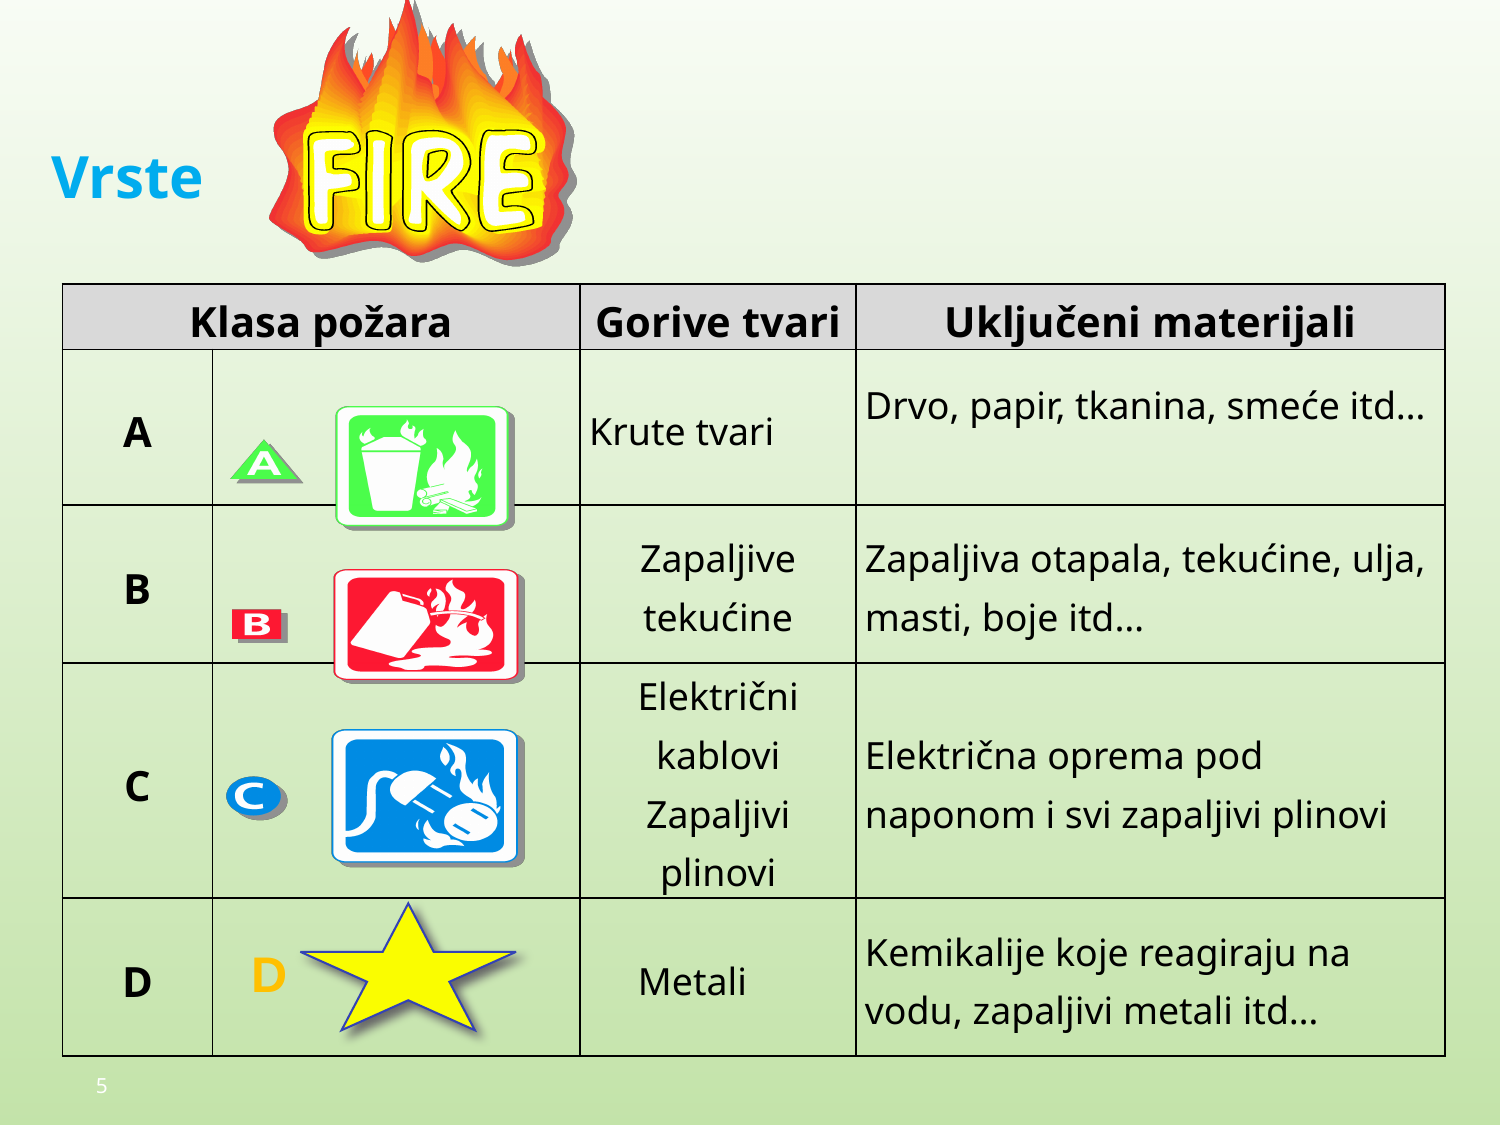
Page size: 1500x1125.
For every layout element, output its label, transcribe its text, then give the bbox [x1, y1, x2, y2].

table_cell Zapaljiva otapala, tekućine, ulja, masti, boje itd… [857, 506, 1444, 662]
table_cell Drvo, papir, tkanina, smeće itd… [857, 350, 1444, 504]
picture [226, 729, 527, 870]
table_cell [213, 506, 579, 662]
table_cell A [63, 350, 212, 504]
table_cell Kemikalije koje reagiraju na vodu, zapaljivi metali itd… [857, 899, 1444, 1055]
table_cell [213, 664, 579, 897]
table_cell [213, 899, 579, 1055]
picture [229, 406, 517, 533]
text_box 5 [95, 1073, 409, 1119]
text_box [321, 903, 517, 1031]
table_header Klasa požara [63, 285, 579, 349]
table_cell Zapaljive tekućine [581, 506, 855, 662]
table_cell B [63, 506, 212, 662]
table_cell [213, 350, 579, 504]
text_box D [217, 934, 321, 1010]
table_cell Električna oprema pod naponom i svi zapaljivi plinovi [857, 664, 1444, 897]
table_cell Krute tvari [581, 350, 855, 504]
picture [269, 0, 583, 270]
table_cell C [63, 664, 212, 897]
table_header Gorive tvari [581, 285, 855, 349]
table_cell D [63, 899, 212, 1055]
table_cell Metali [581, 899, 855, 1055]
table_header Uključeni materijali [857, 285, 1444, 349]
table_cell Električni kablovi Zapaljivi plinovi [581, 664, 855, 897]
picture [232, 568, 527, 686]
title Vrste [51, 140, 264, 210]
